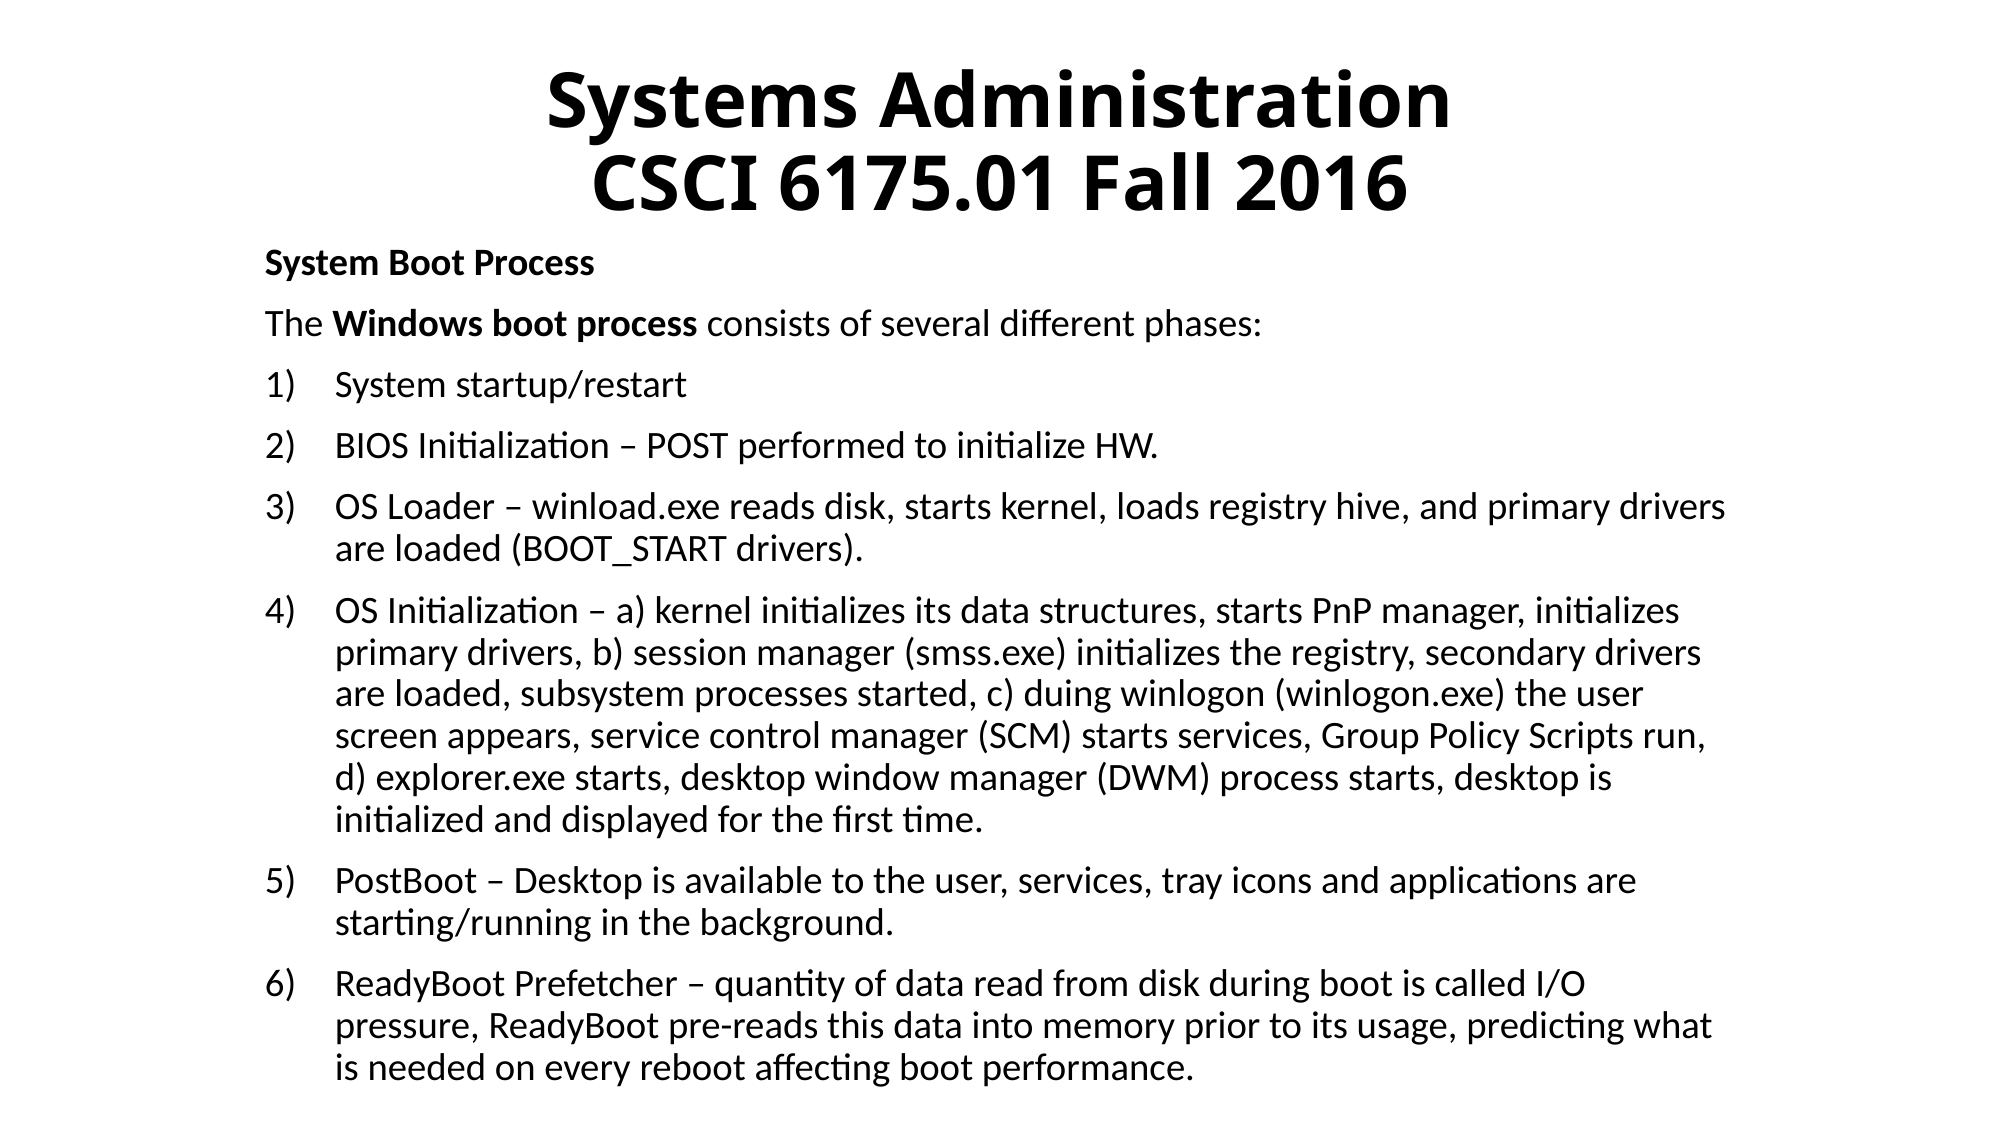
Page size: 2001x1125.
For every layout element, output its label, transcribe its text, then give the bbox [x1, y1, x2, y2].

subtitle System Boot Process The Windows boot process consists of several different phases: System startup/restart BIOS Initialization – POST performed to initialize HW. OS Loader – winload.exe reads disk, starts kernel, loads registry hive, and primary drivers are loaded (BOOT_START drivers). OS Initialization – a) kernel initializes its data structures, starts PnP manager, initializes primary drivers, b) session manager (smss.exe) initializes the registry, secondary drivers are loaded, subsystem processes started, c) duing winlogon (winlogon.exe) the user screen appears, service control manager (SCM) starts services, Group Policy Scripts run, d) explorer.exe starts, desktop window manager (DWM) process starts, desktop is initialized and displayed for the first time. PostBoot – Desktop is available to the user, services, tray icons and applications are starting/running in the background. ReadyBoot Prefetcher – quantity of data read from disk during boot is called I/O pressure, ReadyBoot pre-reads this data into memory prior to its usage, predicting what is needed on every reboot affecting boot performance. [249, 233, 1750, 1104]
title Systems Administration CSCI 6175.01 Fall 2016 [249, 53, 1750, 233]
